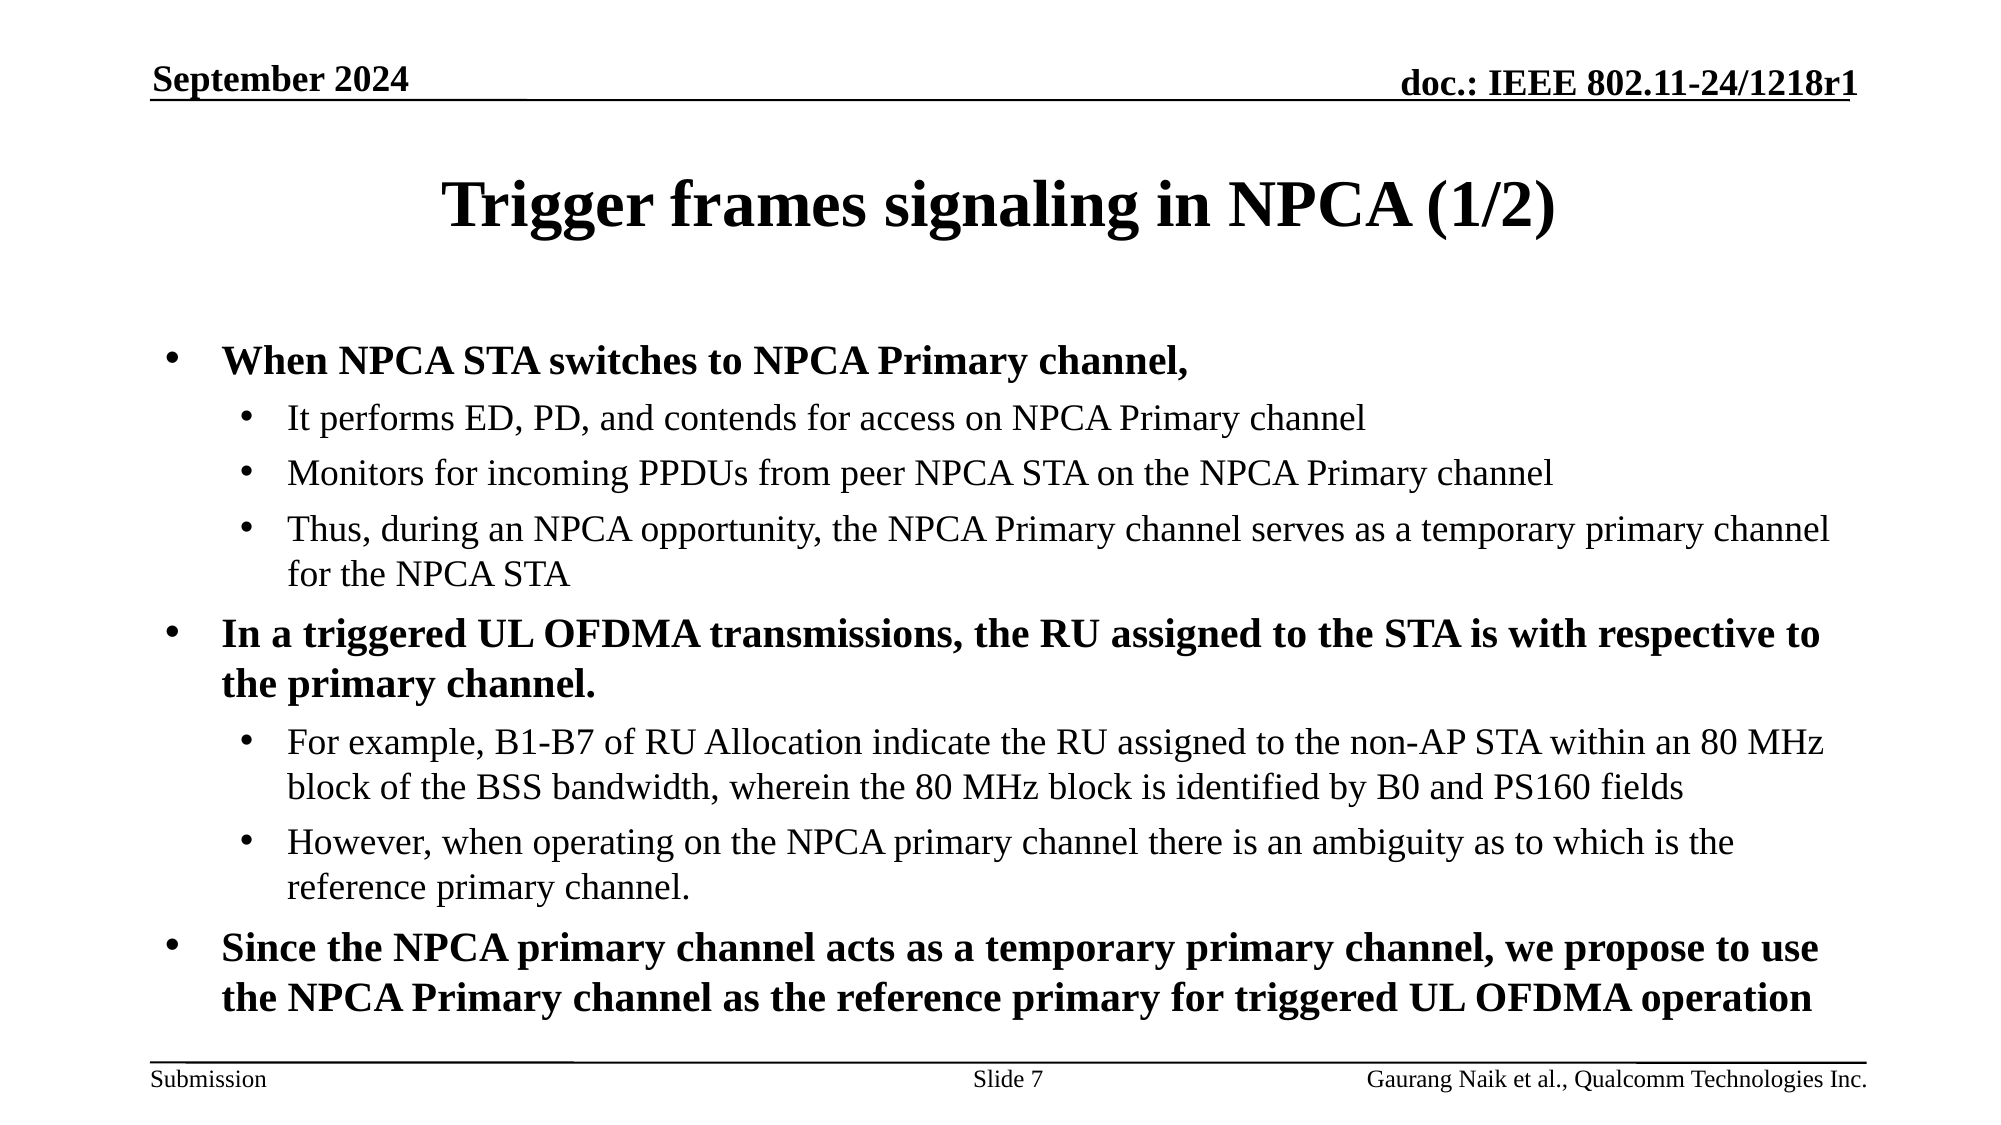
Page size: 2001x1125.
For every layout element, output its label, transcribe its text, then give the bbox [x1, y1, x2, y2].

list When NPCA STA switches to NPCA Primary channel, It performs ED, PD, and contends for access on NPCA Primary channel Monitors for incoming PPDUs from peer NPCA STA on the NPCA Primary channel Thus, during an NPCA opportunity, the NPCA Primary channel serves as a temporary primary channel for the NPCA STA In a triggered UL OFDMA transmissions, the RU assigned to the STA is with respective to the primary channel. For example, B1-B7 of RU Allocation indicate the RU assigned to the non-AP STA within an 80 MHz block of the BSS bandwidth, wherein the 80 MHz block is identified by B0 and PS160 fields However, when operating on the NPCA primary channel there is an ambiguity as to which is the reference primary channel. Since the NPCA primary channel acts as a temporary primary channel, we propose to use the NPCA Primary channel as the reference primary for triggered UL OFDMA operation [149, 324, 1850, 1000]
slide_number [152, 54, 563, 100]
title Trigger frames signaling in NPCA (1/2) [149, 112, 1850, 288]
footer Gaurang Naik et al., Qualcomm Technologies Inc. [1171, 1061, 1869, 1093]
slide_number Slide 7 [950, 1061, 1067, 1123]
